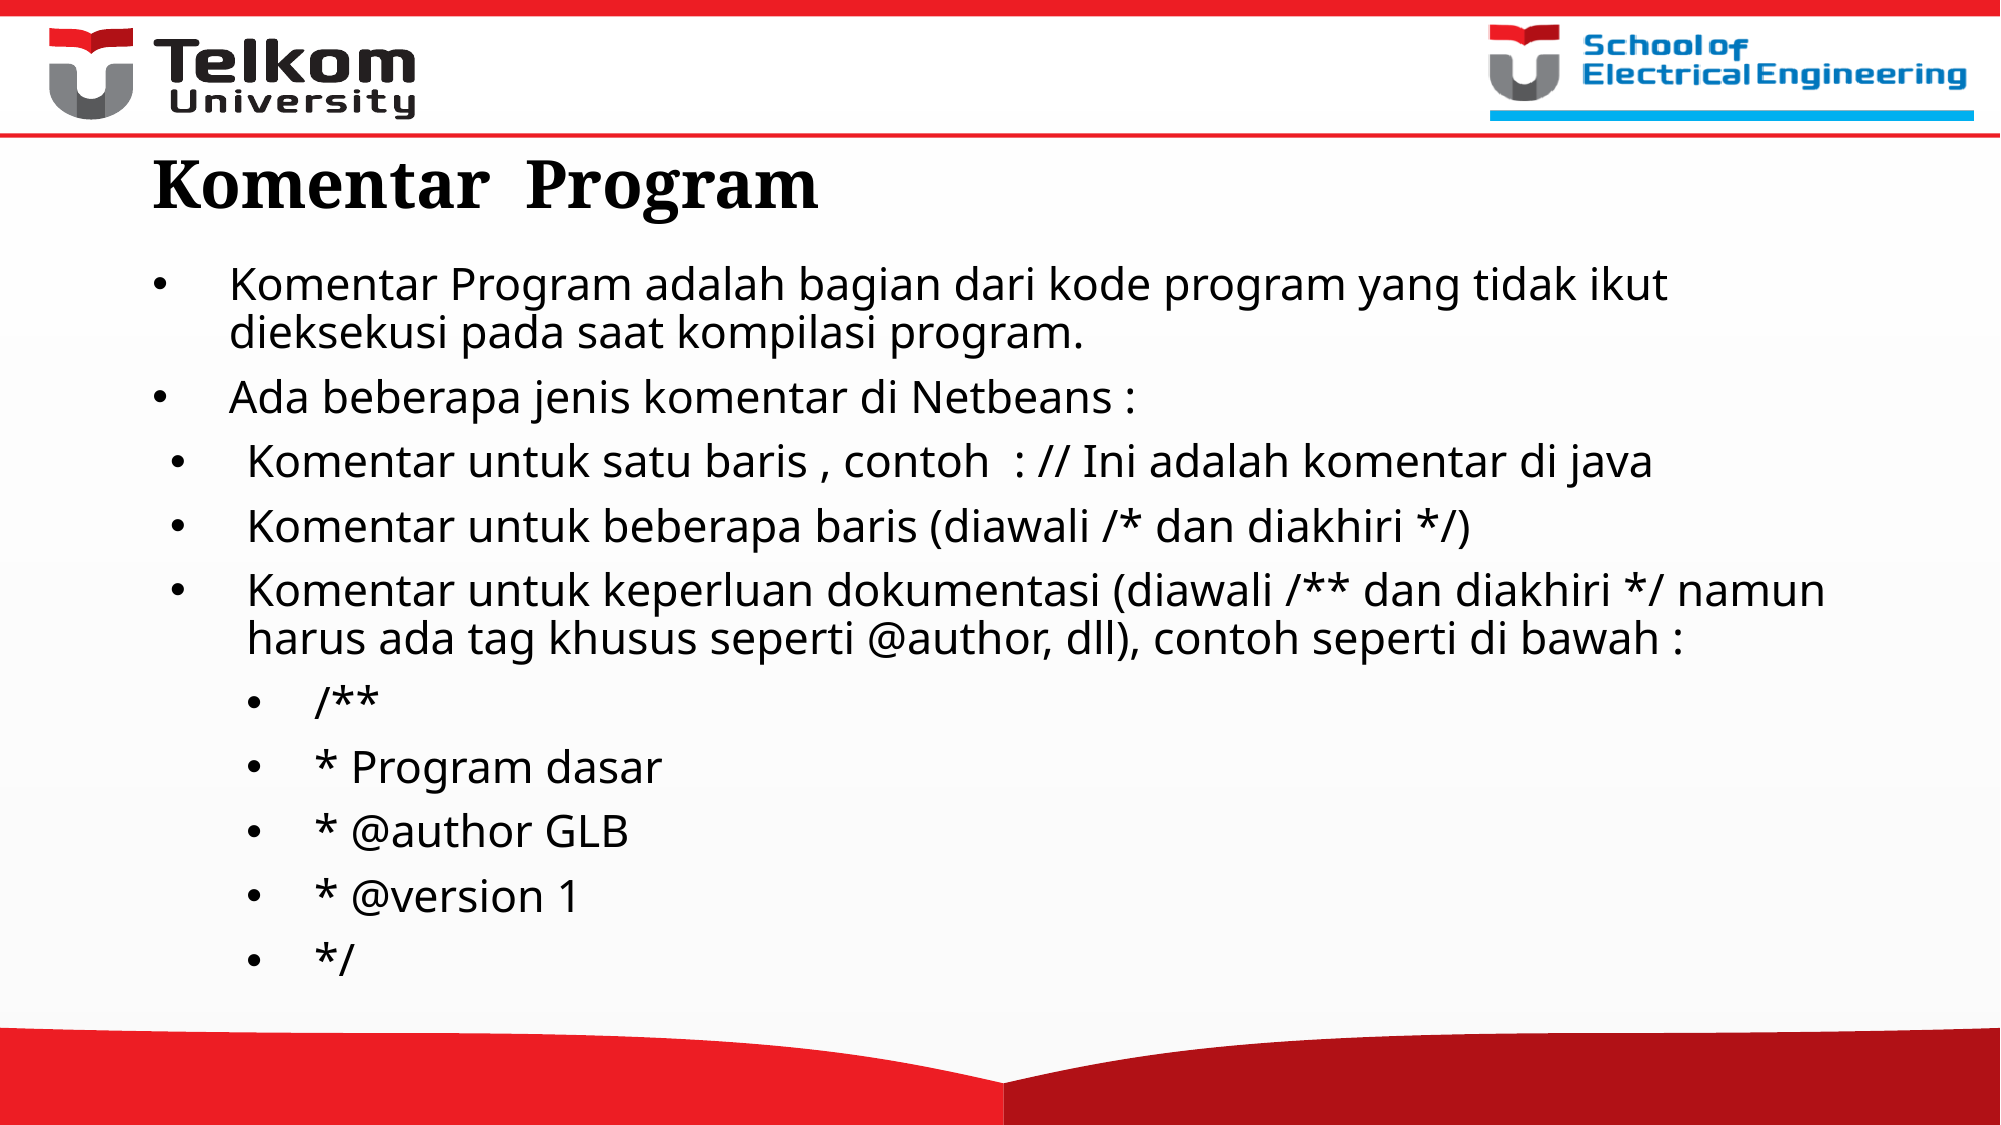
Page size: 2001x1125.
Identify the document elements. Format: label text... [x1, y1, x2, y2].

picture [1479, 24, 1974, 121]
list Komentar Program adalah bagian dari kode program yang tidak ikut dieksekusi pada saat kompilasi program. Ada beberapa jenis komentar di Netbeans : Komentar untuk satu baris , contoh : // Ini adalah komentar di java Komentar untuk beberapa baris (diawali /* dan diakhiri */) Komentar untuk keperluan dokumentasi (diawali /** dan diakhiri */ namun harus ada tag khusus seperti @author, dll), contoh seperti di bawah : /** * Program dasar * @author GLB * @version 1 */ [137, 254, 1863, 1014]
title Komentar Program [137, 148, 1863, 225]
